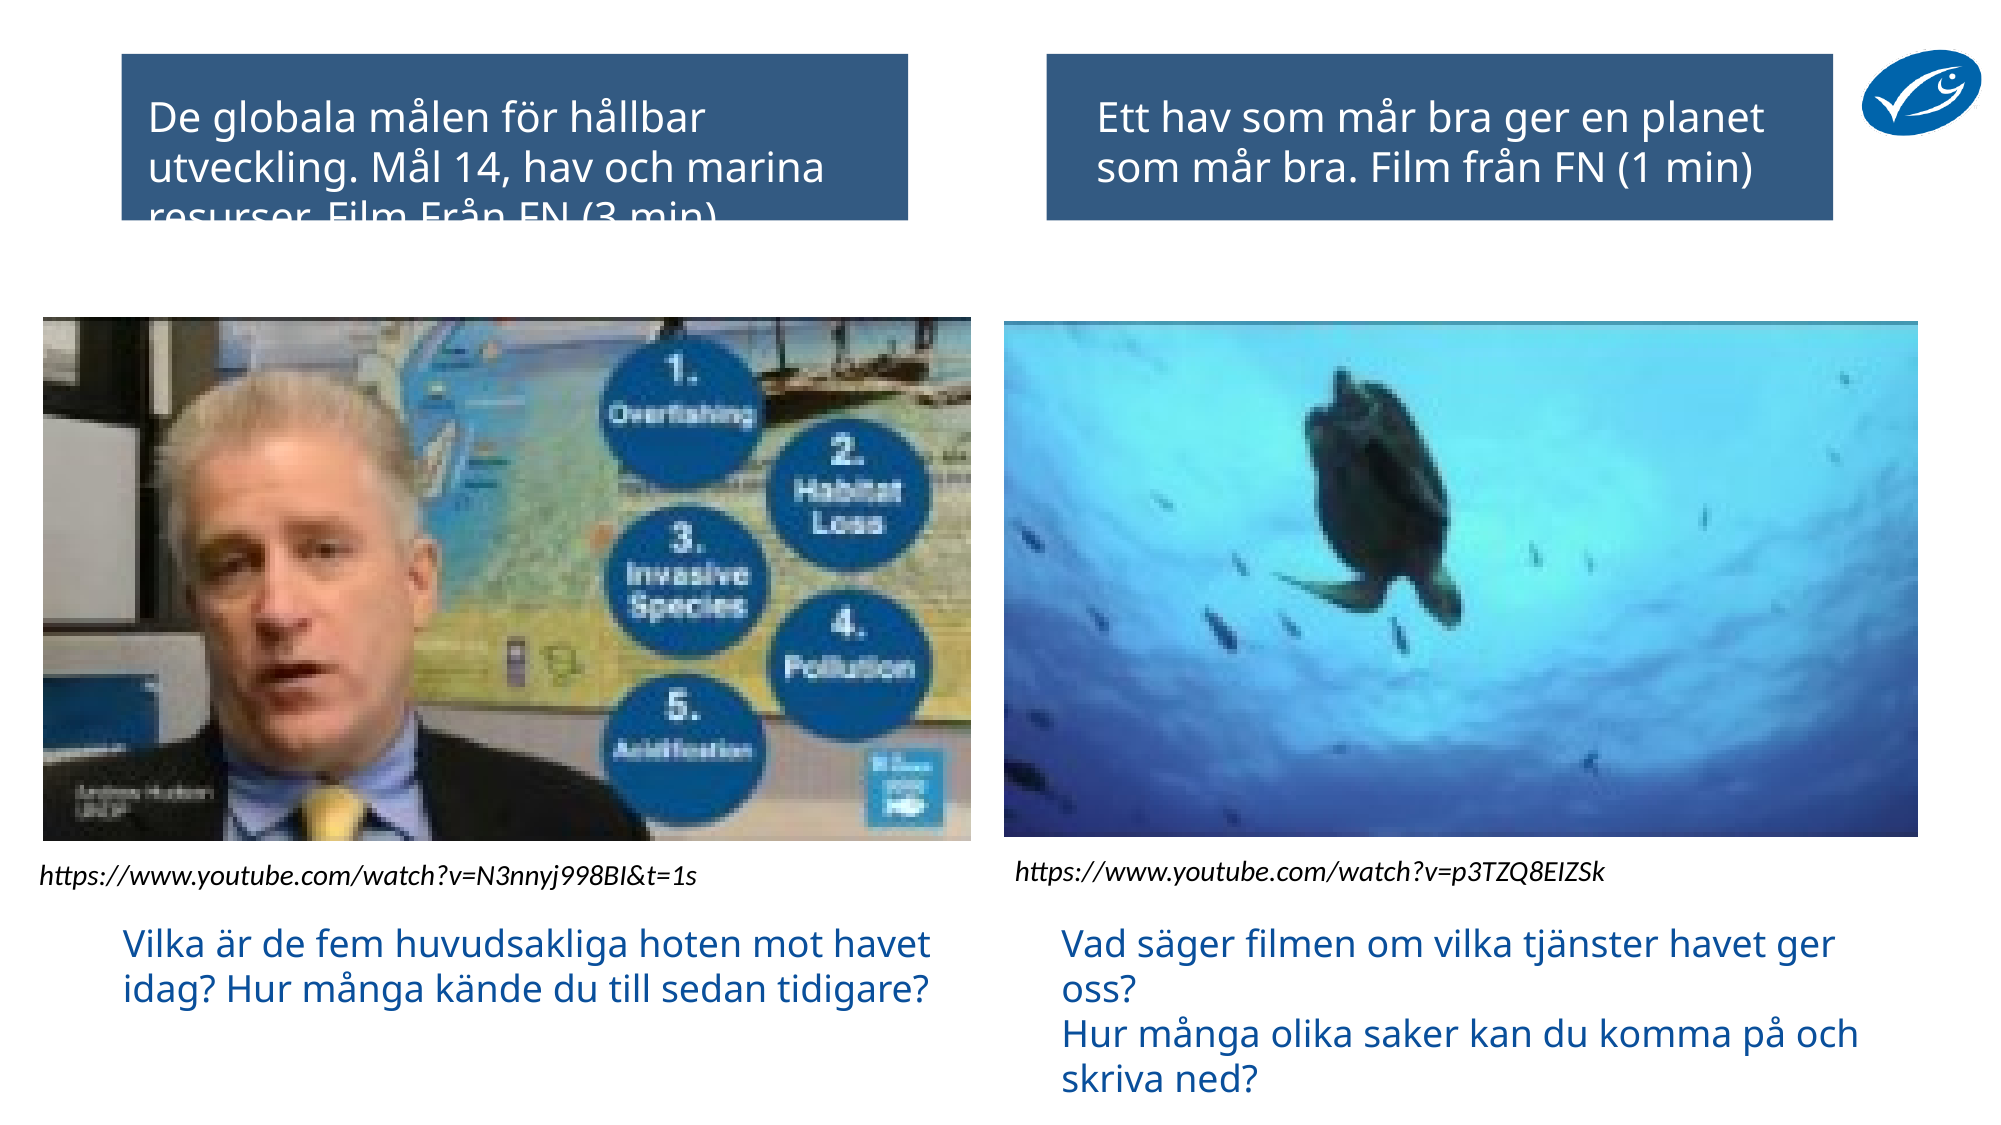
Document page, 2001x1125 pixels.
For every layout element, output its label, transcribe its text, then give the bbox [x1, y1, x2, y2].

text_box Vad säger filmen om vilka tjänster havet ger oss? Hur många olika saker kan du komma på och skriva ned? [1046, 912, 1922, 1108]
text_box Vilka är de fem huvudsakliga hoten mot havet idag? Hur många kände du till sedan tidigare? [108, 912, 977, 1018]
text_box [1046, 53, 1834, 221]
text_box De globala målen för hållbar utveckling. Mål 14, hav och marina resurser. Film Från FN (3 min) [132, 83, 936, 249]
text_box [1003, 320, 1919, 838]
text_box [42, 316, 972, 842]
picture [1860, 48, 1982, 136]
text_box Ett hav som mår bra ger en planet som mår bra. Film från FN (1 min) [1081, 83, 1818, 199]
picture [1817, 912, 1922, 1016]
text_box https://www.youtube.com/watch?v=p3TZQ8EIZSk [999, 844, 2000, 895]
text_box [121, 53, 909, 221]
text_box https://www.youtube.com/watch?v=N3nnyj998BI&t=1s [24, 848, 1025, 899]
